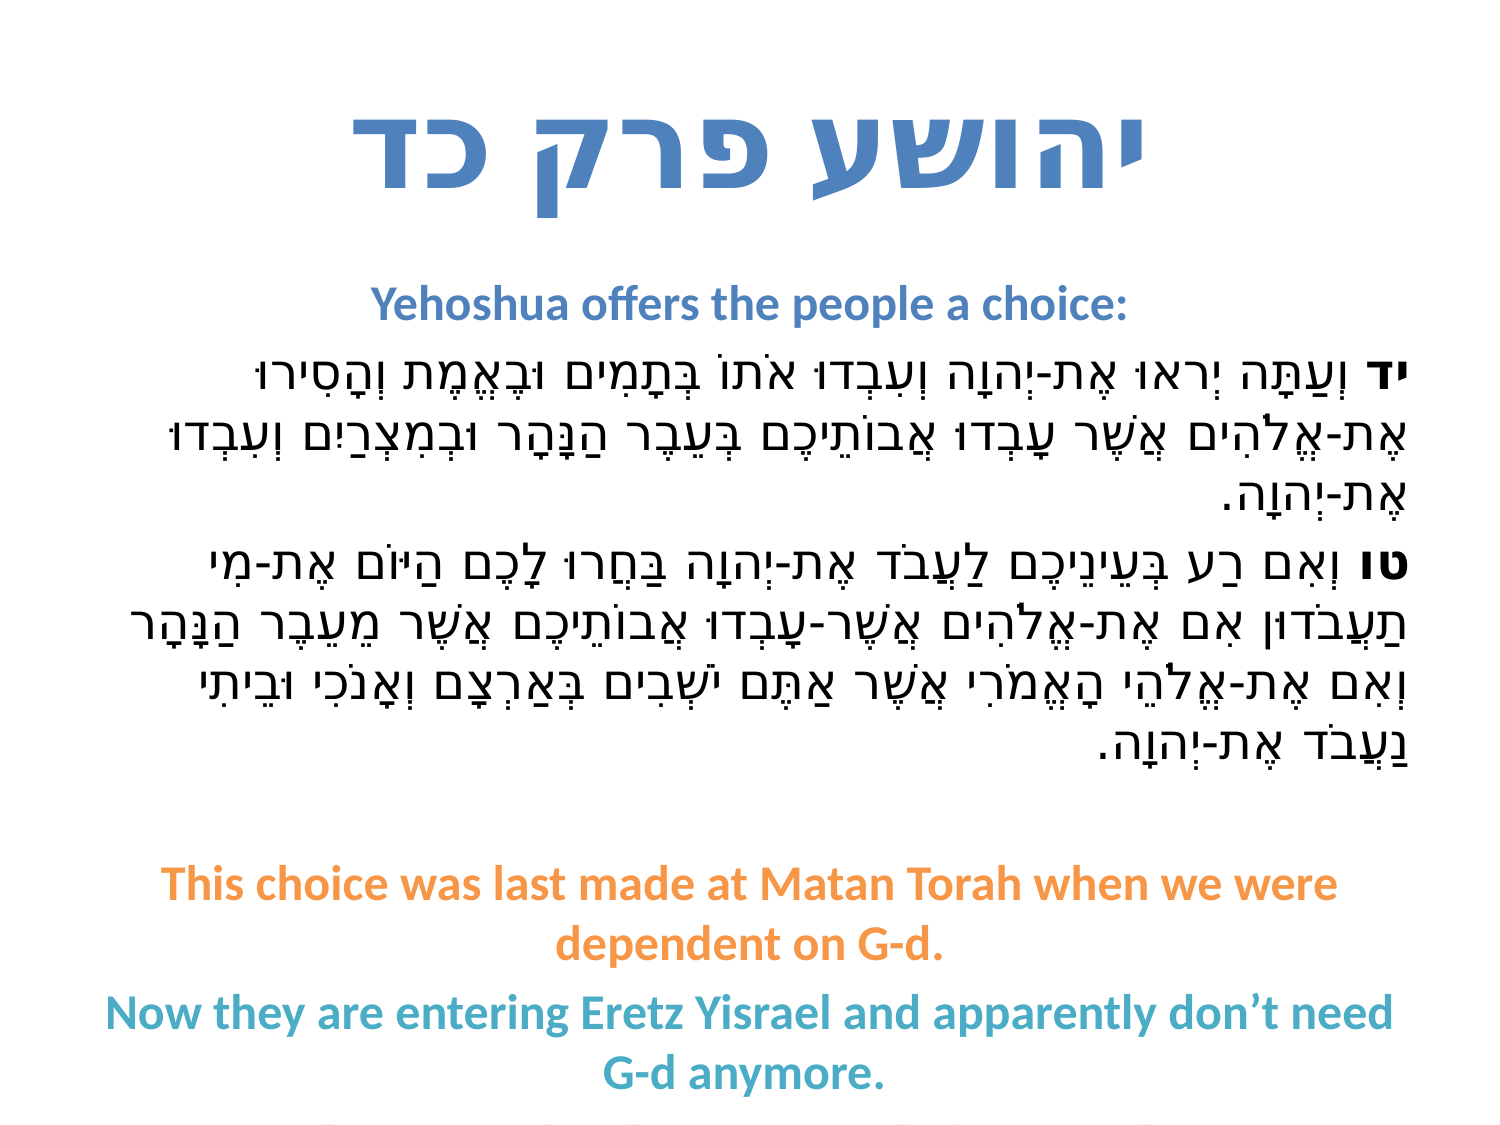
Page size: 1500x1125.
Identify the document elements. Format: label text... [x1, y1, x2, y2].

title יהושע פרק כד [75, 45, 1425, 233]
list Yehoshua offers the people a choice: יד וְעַתָּה יְראוּ אֶת-יְהוָה וְעִבְדוּ אֹתוֹ בְּתָמִים וּבֶאֱמֶת וְהָסִירוּ אֶת-אֱלֹהִים אֲשֶׁר עָבְדוּ אֲבוֹתֵיכֶם בְּעֵבֶר הַנָּהָר וּבְמִצְרַיִם וְעִבְדוּ אֶת-יְהוָה. טו וְאִם רַע בְּעֵינֵיכֶם לַעֲבֹד אֶת-יְהוָה בַּחֲרוּ לָכֶם הַיּוֹם אֶת-מִי תַעֲבֹדוּן אִם אֶת-אֱלֹהִים אֲשֶׁר-עָבְדוּ אֲבוֹתֵיכֶם אֲשֶׁר מֵעֵבֶר הַנָּהָר וְאִם אֶת-אֱלֹהֵי הָאֱמֹרִי אֲשֶׁר אַתֶּם יֹשְׁבִים בְּאַרְצָם וְאָנֹכִי וּבֵיתִי נַעֲבֹד אֶת-יְהוָה. This choice was last made at Matan Torah when we were dependent on G-d. Now they are entering Eretz Yisrael and apparently don’t need G-d anymore. Therefore, they have a new choice to make. [75, 262, 1425, 1005]
